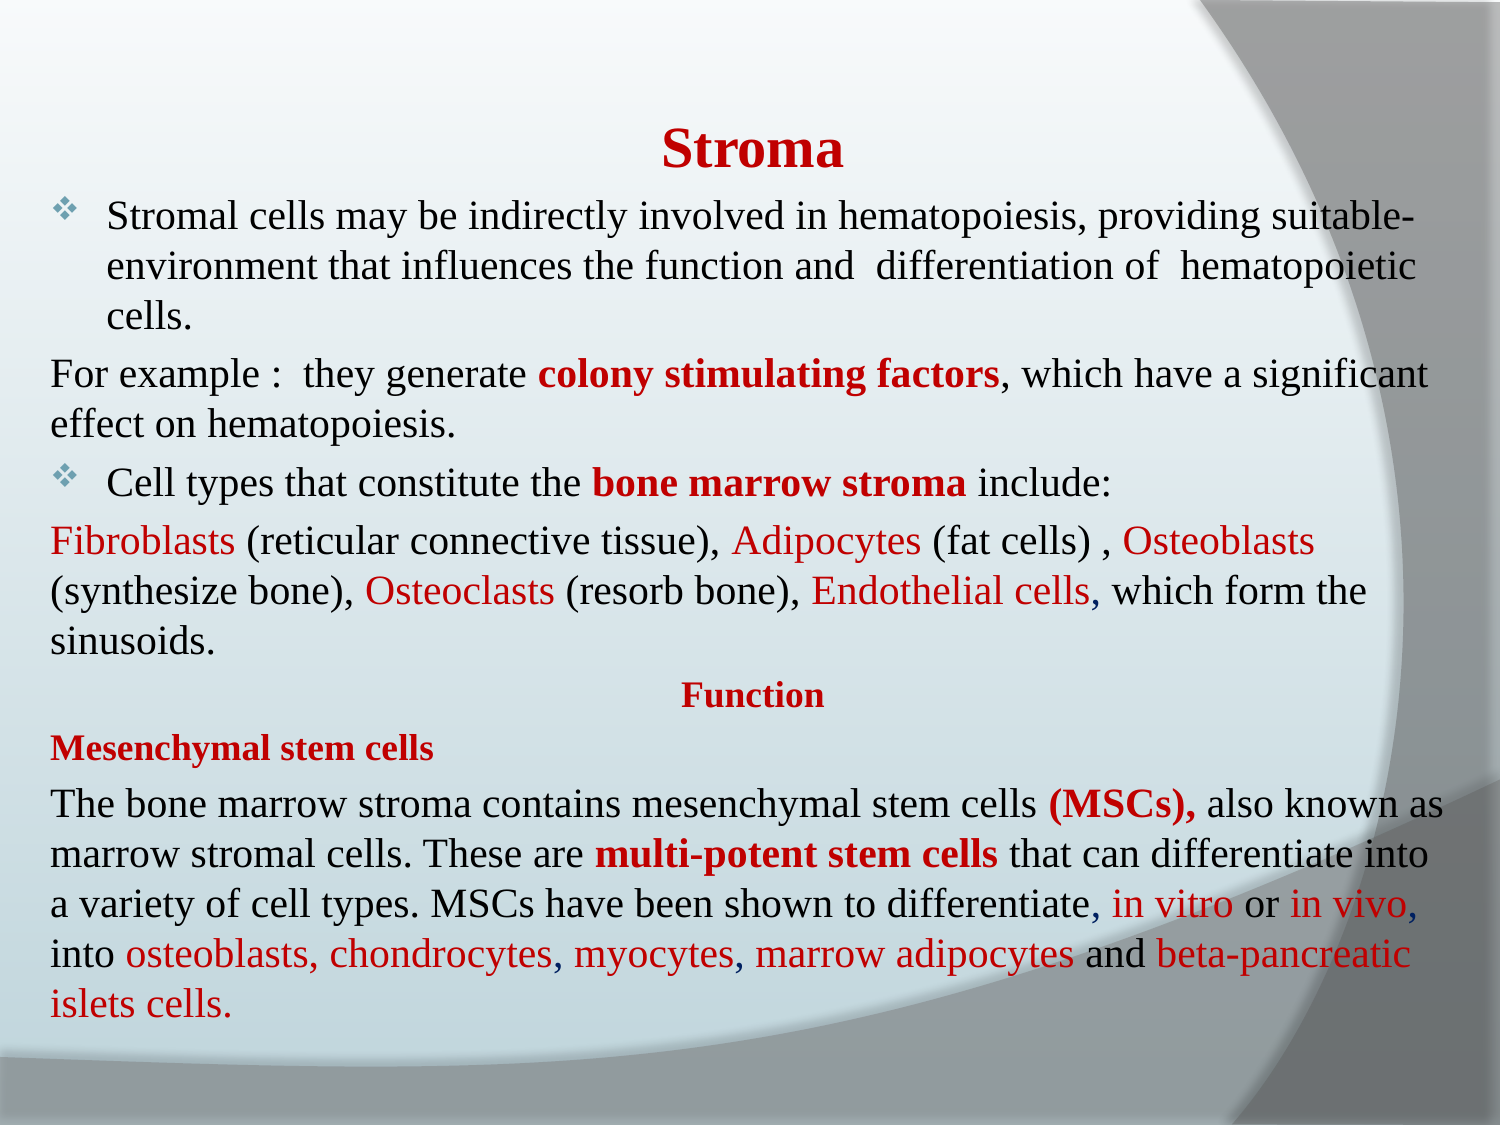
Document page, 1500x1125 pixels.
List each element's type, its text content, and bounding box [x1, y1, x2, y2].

list Stroma Stromal cells may be indirectly involved in hematopoiesis, providing suitable-environment that influences the function and differentiation of hematopoietic cells. For example : they generate colony stimulating factors, which have a significant effect on hematopoiesis. Cell types that constitute the bone marrow stroma include: Fibroblasts (reticular connective tissue), Adipocytes (fat cells) , Osteoblasts (synthesize bone), Osteoclasts (resorb bone), Endothelial cells, which form the sinusoids. Function Mesenchymal stem cells The bone marrow stroma contains mesenchymal stem cells (MSCs), also known as marrow stromal cells. These are multi-potent stem cells that can differentiate into a variety of cell types. MSCs have been shown to differentiate, in vitro or in vivo, into osteoblasts, chondrocytes, myocytes, marrow adipocytes and beta-pancreatic islets cells. [29, 101, 1471, 1125]
